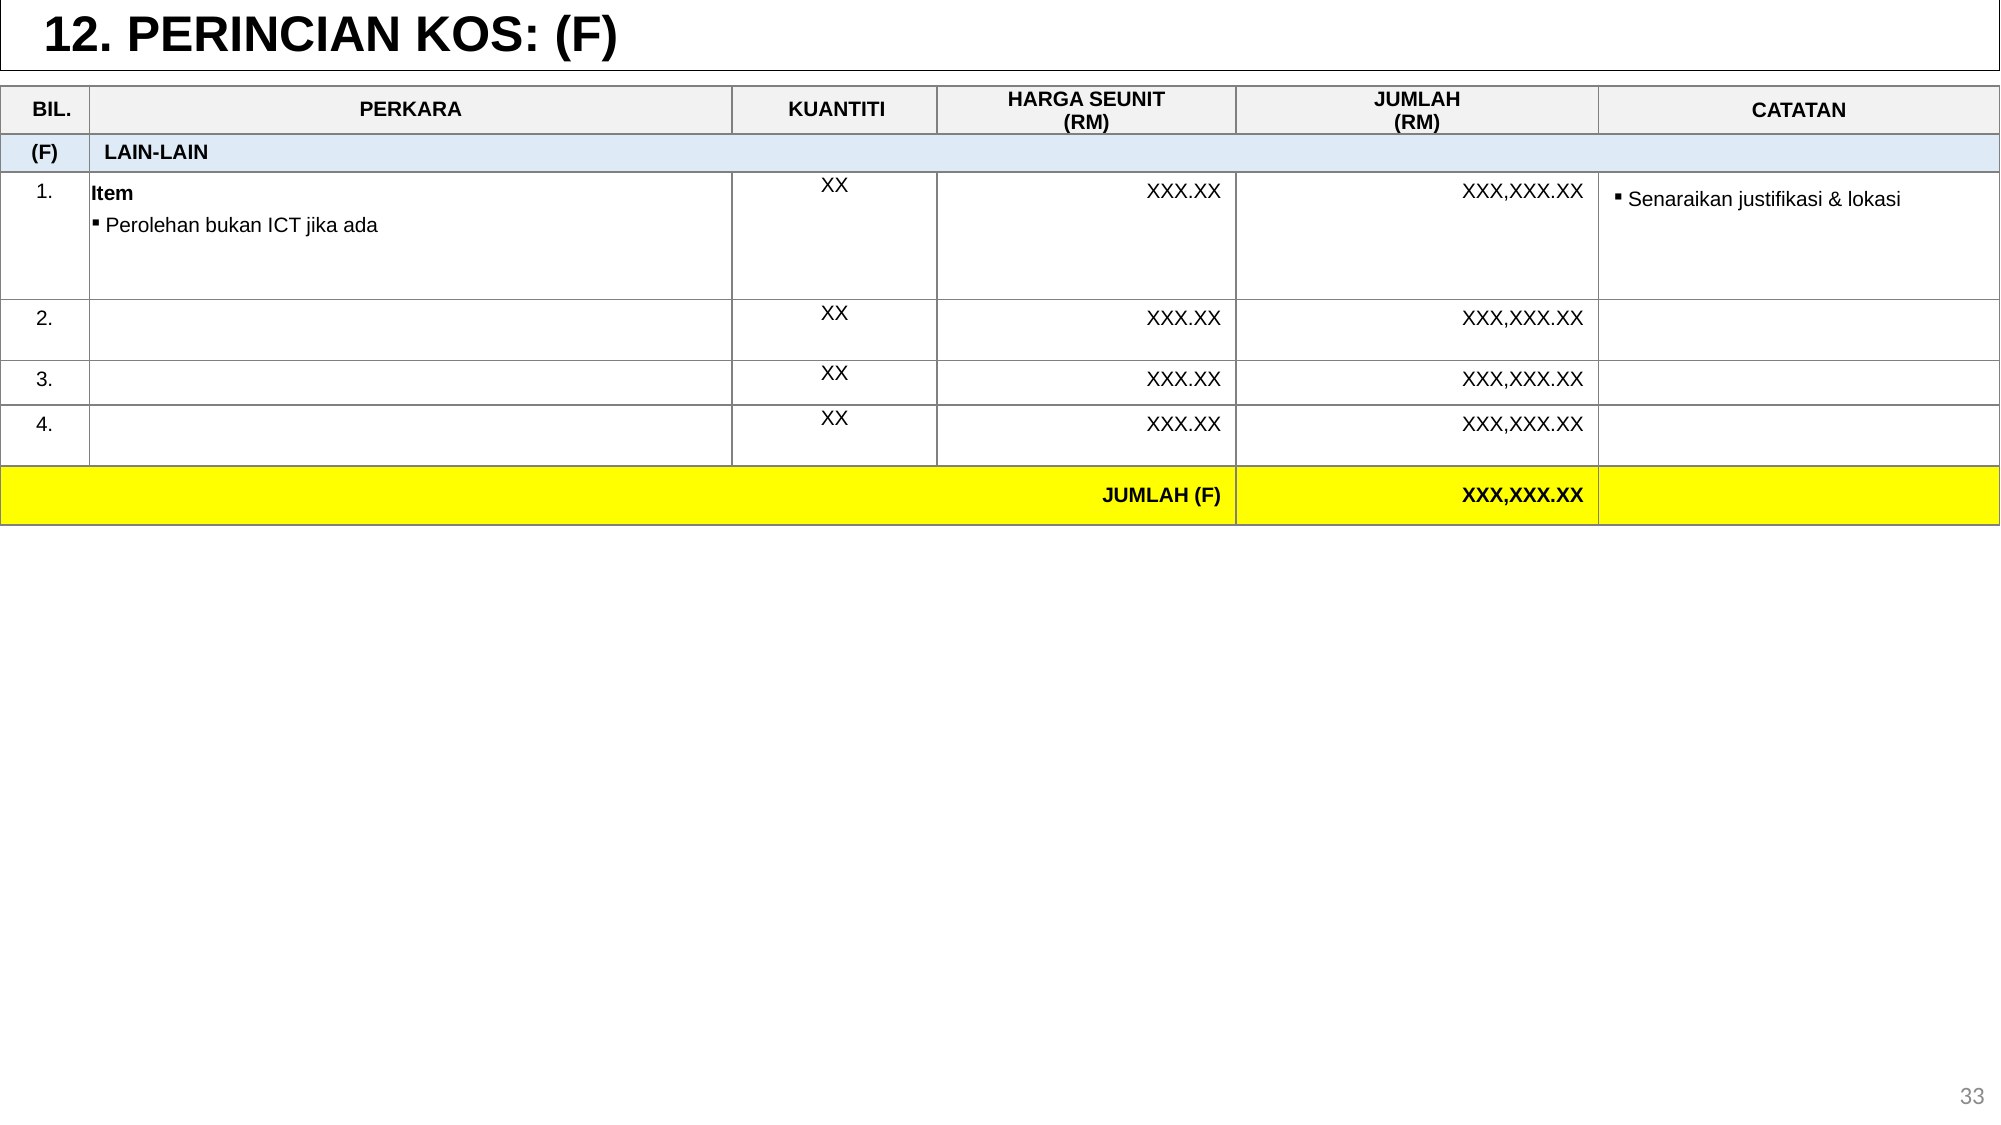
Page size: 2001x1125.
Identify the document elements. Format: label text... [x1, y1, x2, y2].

table_header HARGA SEUNIT (RM) [938, 87, 1235, 133]
table_cell [1599, 406, 1999, 465]
table_cell XXX,XXX.XX [1237, 300, 1598, 360]
table_header JUMLAH (RM) [1237, 87, 1598, 133]
table_cell XXX.XX [938, 406, 1235, 465]
table_header KUANTITI [733, 87, 936, 133]
table_cell [1598, 135, 1999, 171]
table_cell LAIN-LAIN [90, 135, 1598, 171]
table_cell XX [733, 173, 936, 299]
table_cell XXX,XXX.XX [1237, 467, 1598, 524]
table_header PERKARA [90, 87, 731, 133]
table_header BIL. [1, 87, 89, 133]
table_cell [1599, 361, 1999, 404]
table_cell 1. [1, 173, 89, 299]
table_cell [1599, 467, 1999, 524]
table_cell XX [733, 406, 936, 465]
table_cell Item Perolehan bukan ICT jika ada [90, 173, 731, 299]
table_cell (F) [1, 135, 89, 171]
table_cell XXX,XXX.XX [1237, 406, 1598, 465]
table_cell XXX,XXX.XX [1237, 361, 1598, 404]
table_cell [90, 406, 731, 465]
title 12. PERINCIAN KOS: (F) [0, 0, 2000, 71]
table_cell XX [733, 361, 936, 404]
table_cell 2. [1, 300, 89, 360]
table_cell XXX,XXX.XX [1237, 173, 1598, 299]
table_cell 3. [1, 361, 89, 404]
table_cell JUMLAH (F) [1, 467, 1235, 524]
table_cell Senaraikan justifikasi & lokasi [1599, 173, 1999, 299]
table_header CATATAN [1599, 87, 1999, 133]
table_cell [1599, 300, 1999, 360]
table_cell XXX.XX [938, 361, 1235, 404]
slide_number 33 [1550, 1065, 2000, 1125]
table_cell [90, 361, 731, 404]
table_cell 4. [1, 406, 89, 465]
table_cell XX [733, 300, 936, 360]
table_cell [90, 300, 731, 360]
table_cell XXX.XX [938, 300, 1235, 360]
table_cell XXX.XX [938, 173, 1235, 299]
